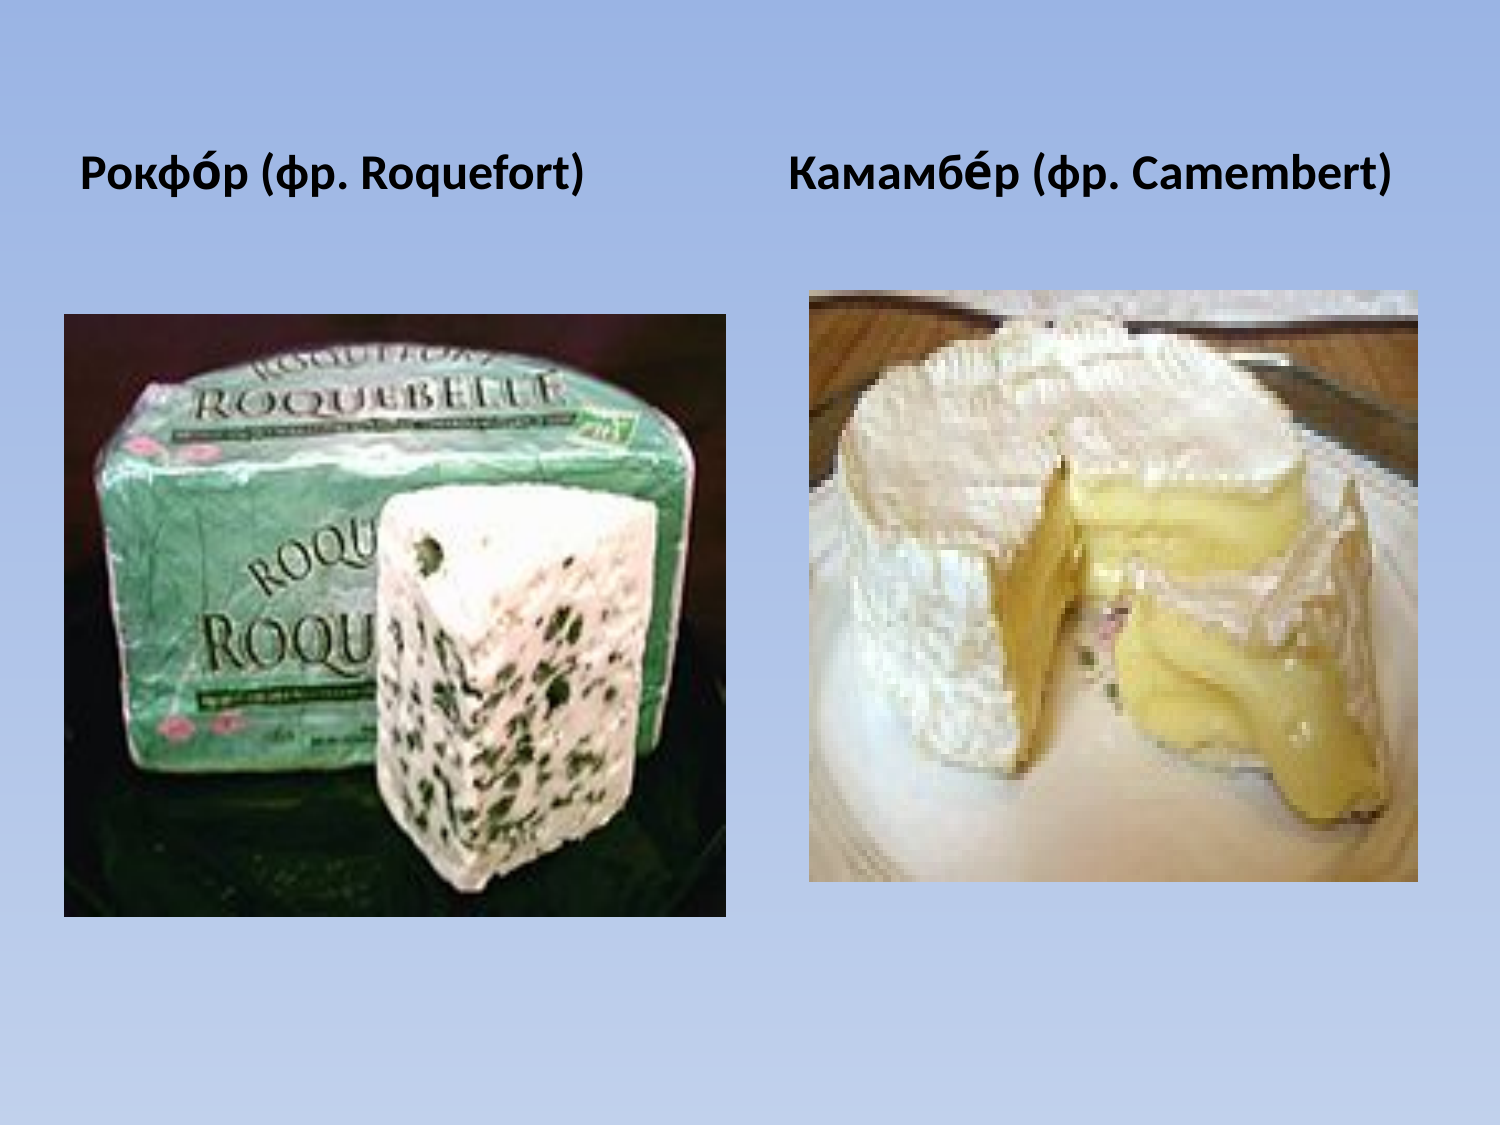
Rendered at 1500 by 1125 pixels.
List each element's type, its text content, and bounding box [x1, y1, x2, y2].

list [64, 314, 726, 918]
list Камамбе́р (фр. Camembert) [773, 101, 1437, 207]
list Рокфо́р (фр. Roquefort) [64, 101, 728, 207]
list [808, 290, 1418, 882]
